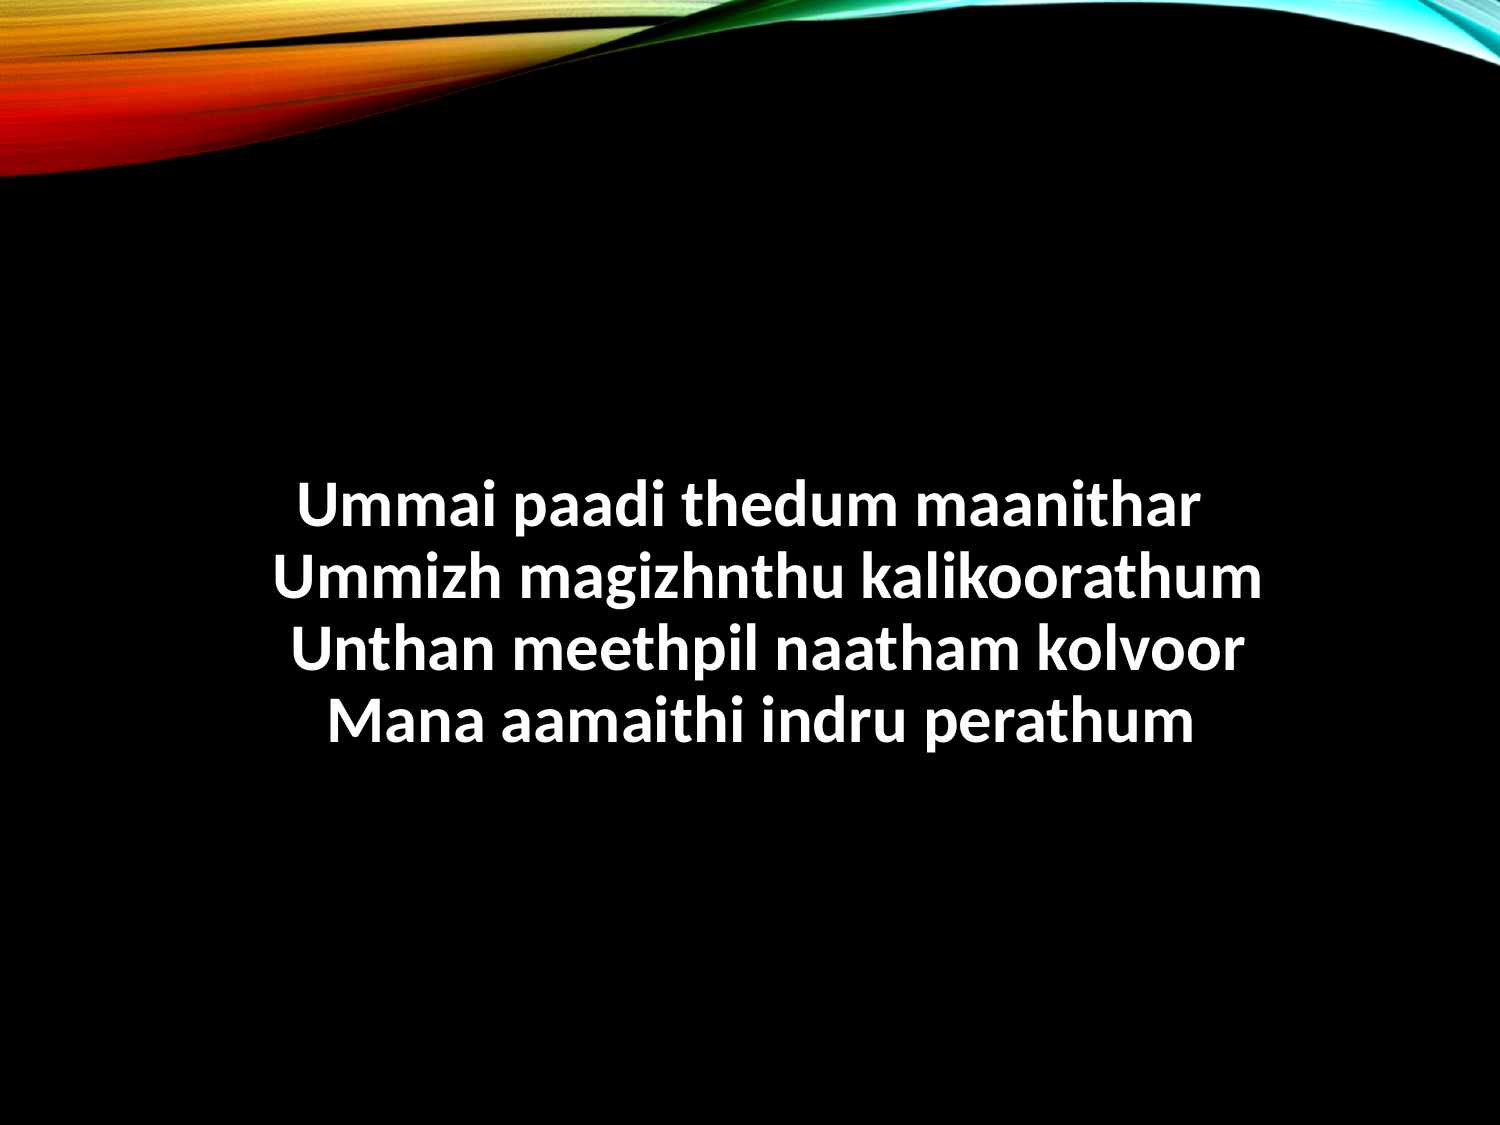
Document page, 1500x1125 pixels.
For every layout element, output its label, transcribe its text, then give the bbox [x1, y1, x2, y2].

picture [0, 0, 1500, 178]
list Ummai paadi thedum maanithar Ummizh magizhnthu kalikoorathum Unthan meethpil naatham kolvoor Mana aamaithi indru perathum [97, 360, 1403, 1028]
